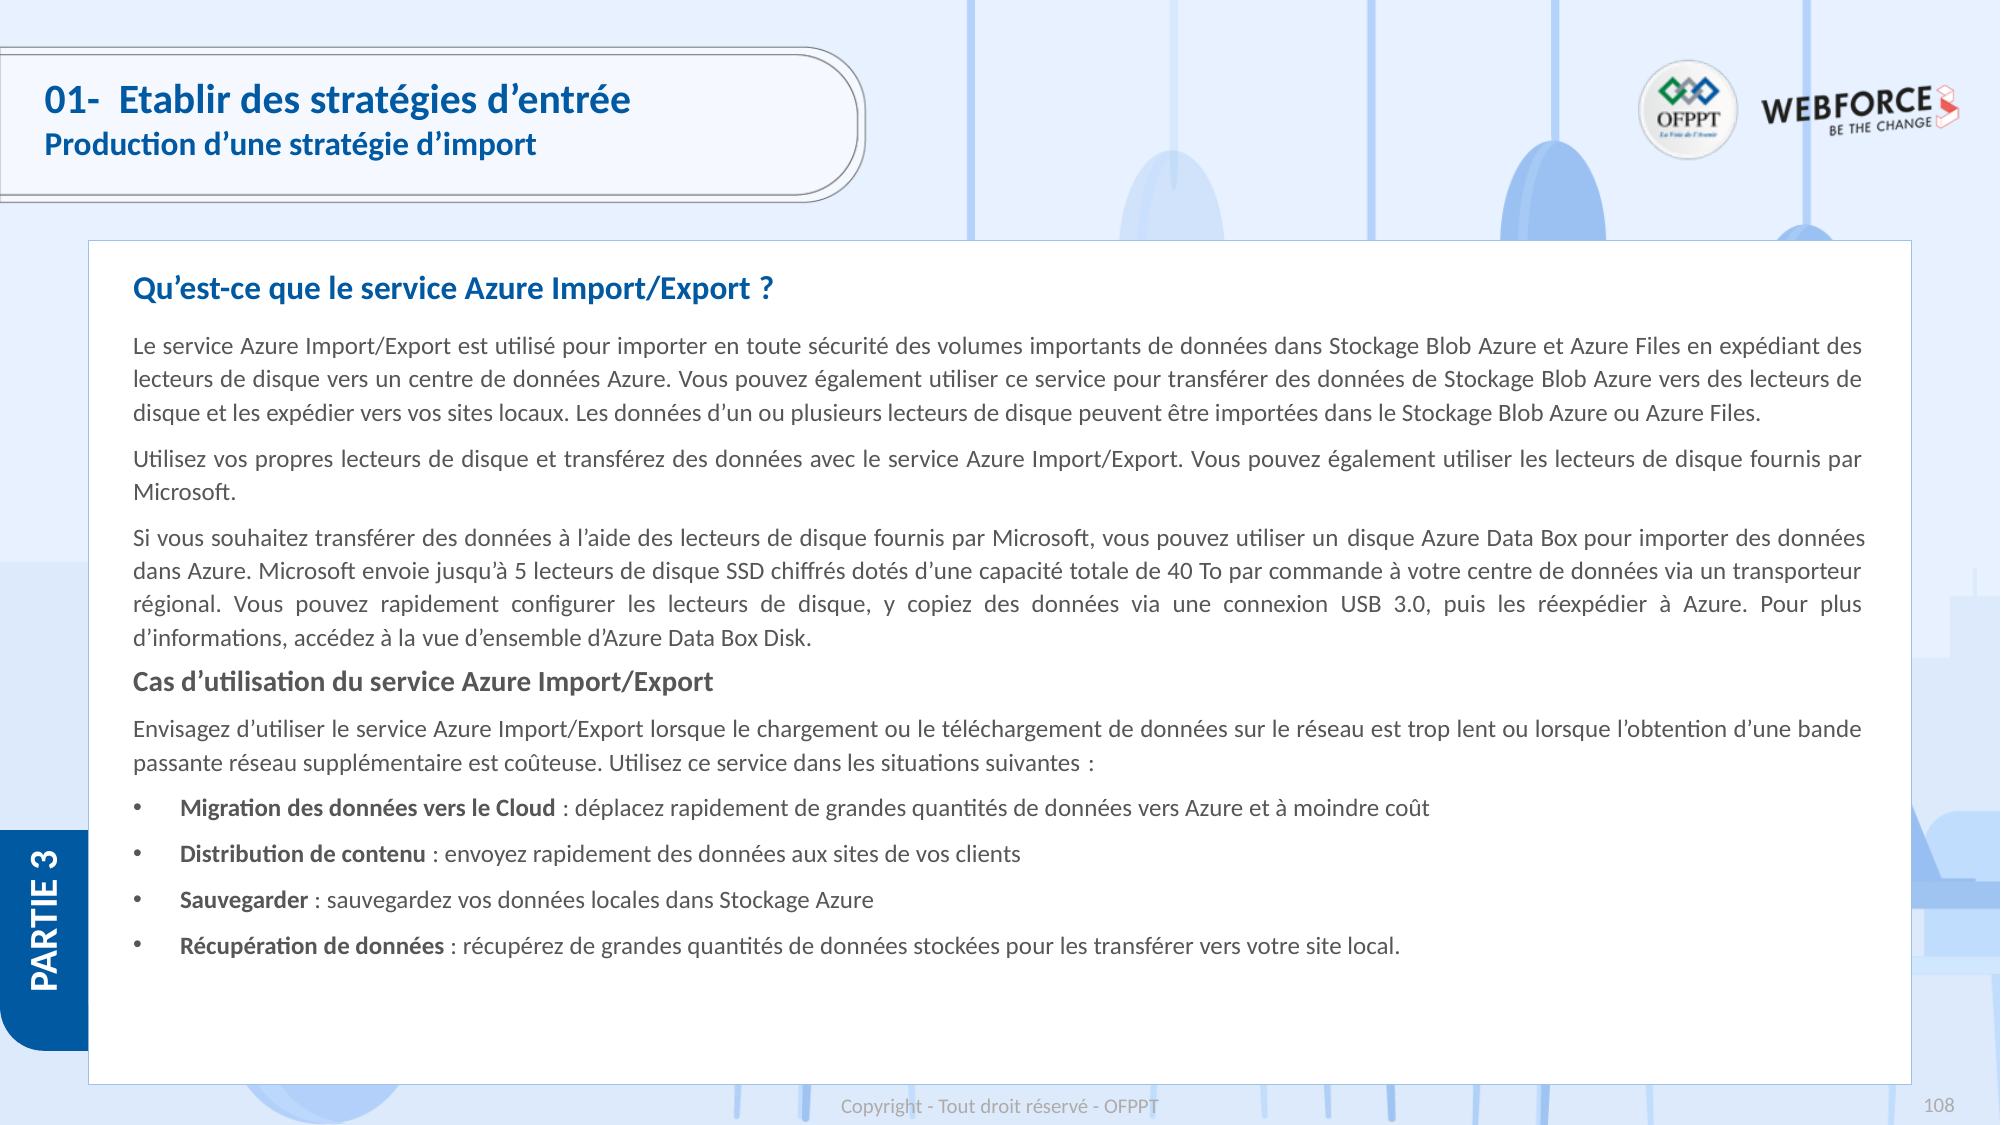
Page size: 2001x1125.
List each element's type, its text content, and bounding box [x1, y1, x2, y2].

list Qu’est-ce que le service Azure Import/Export ? [118, 265, 1881, 318]
title 01- Etablir des stratégies d’entrée [29, 65, 863, 119]
list Le service Azure Import/Export est utilisé pour importer en toute sécurité des volumes importants de données dans Stockage Blob Azure et Azure Files en expédiant des lecteurs de disque vers un centre de données Azure. Vous pouvez également utiliser ce service pour transférer des données de Stockage Blob Azure vers des lecteurs de disque et les expédier vers vos sites locaux. Les données d’un ou plusieurs lecteurs de disque peuvent être importées dans le Stockage Blob Azure ou Azure Files. Utilisez vos propres lecteurs de disque et transférez des données avec le service Azure Import/Export. Vous pouvez également utiliser les lecteurs de disque fournis par Microsoft. Si vous souhaitez transférer des données à l’aide des lecteurs de disque fournis par Microsoft, vous pouvez utiliser un disque Azure Data Box pour importer des données dans Azure. Microsoft envoie jusqu’à 5 lecteurs de disque SSD chiffrés dotés d’une capacité totale de 40 To par commande à votre centre de données via un transporteur régional. Vous pouvez rapidement configurer les lecteurs de disque, y copiez des données via une connexion USB 3.0, puis les réexpédier à Azure. Pour plus d’informations, accédez à la vue d’ensemble d’Azure Data Box Disk. Cas d’utilisation du service Azure Import/Export Envisagez d’utiliser le service Azure Import/Export lorsque le chargement ou le téléchargement de données sur le réseau est trop lent ou lorsque l’obtention d’une bande passante réseau supplémentaire est coûteuse. Utilisez ce service dans les situations suivantes : Migration des données vers le Cloud : déplacez rapidement de grandes quantités de données vers Azure et à moindre coût Distribution de contenu : envoyez rapidement des données aux sites de vos clients Sauvegarder : sauvegardez vos données locales dans Stockage Azure Récupération de données : récupérez de grandes quantités de données stockées pour les transférer vers votre site local. [118, 318, 1881, 1060]
list Production d’une stratégie d’import [29, 119, 863, 192]
picture [0, 0, 2000, 1125]
